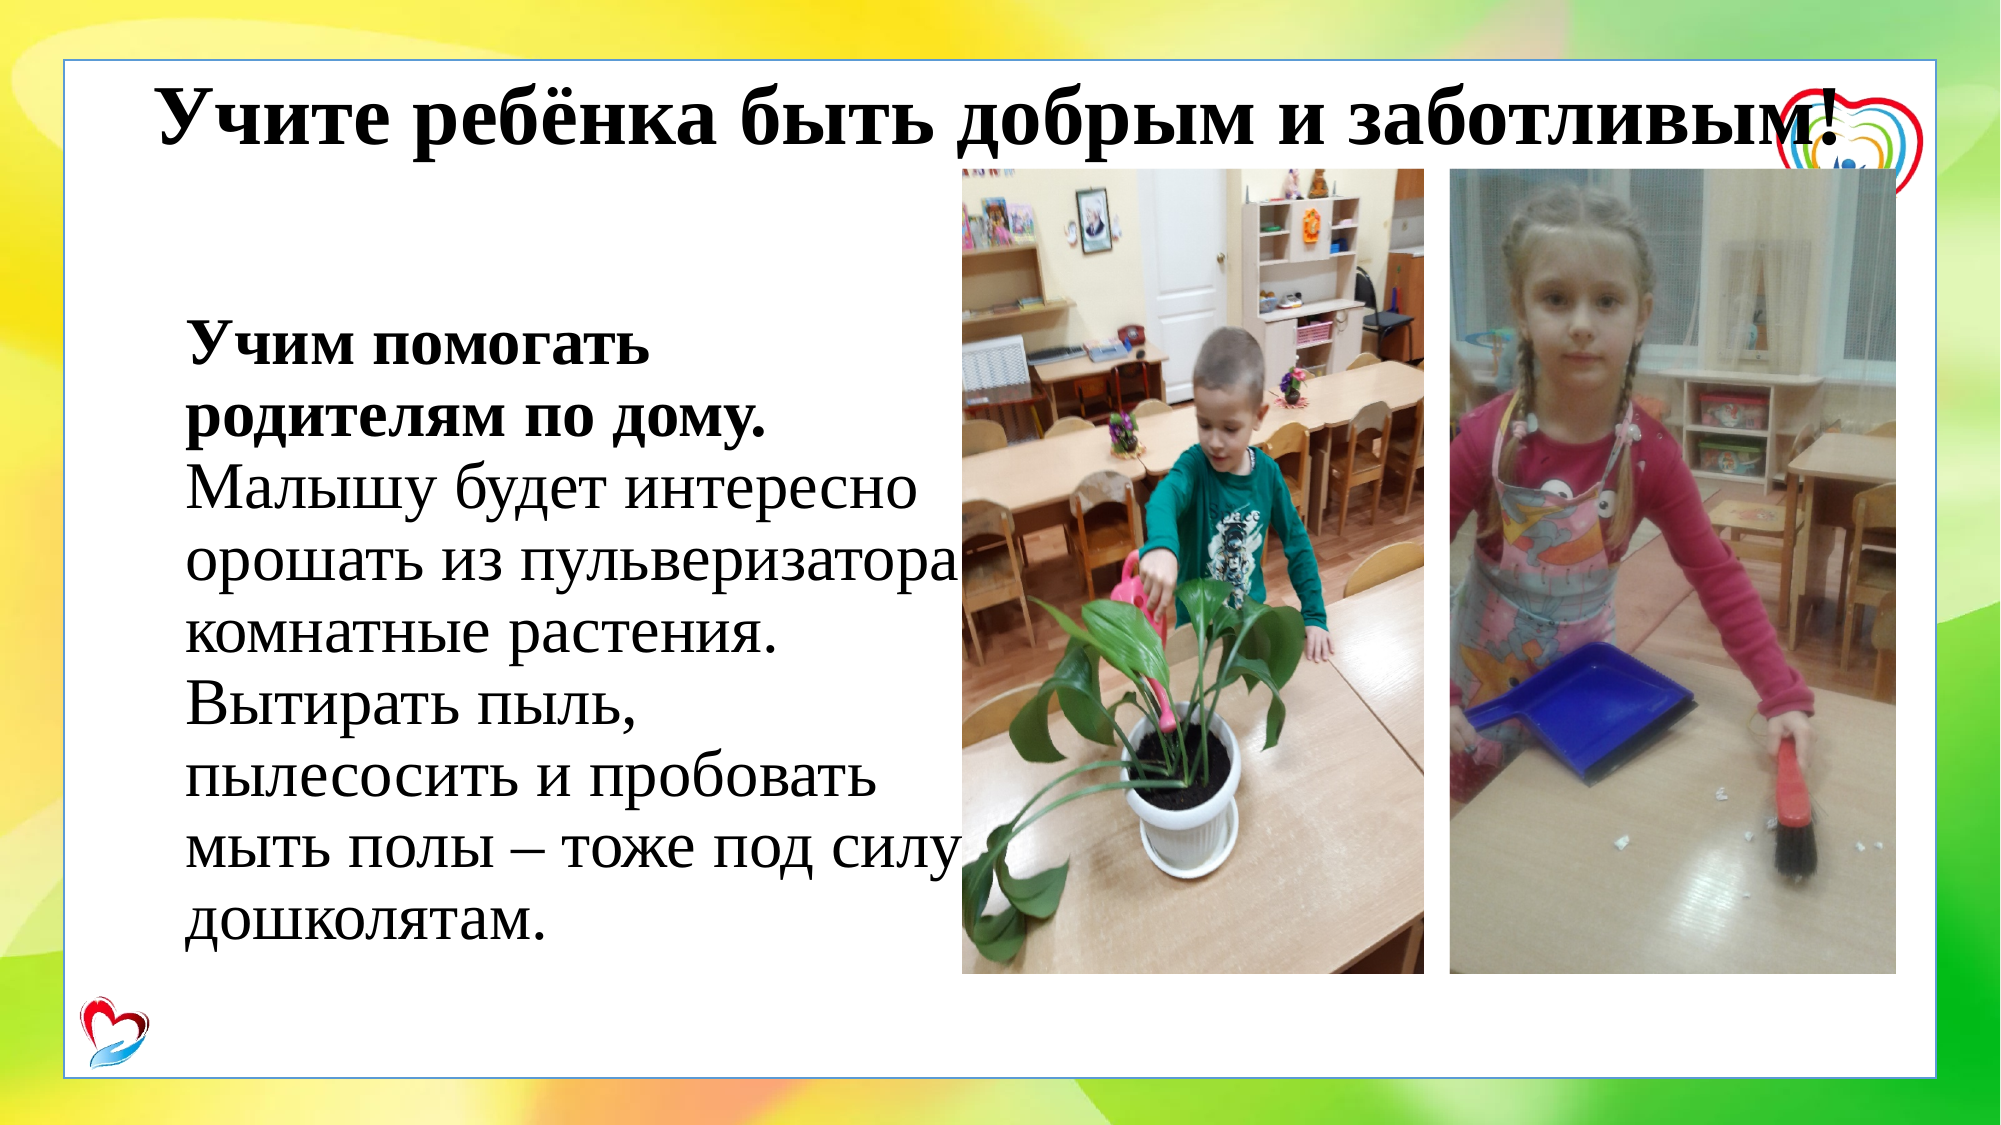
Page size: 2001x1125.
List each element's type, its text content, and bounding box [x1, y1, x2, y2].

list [789, 339, 1596, 803]
title Учите ребёнка быть добрым и заботливым! [137, 59, 1863, 278]
list Учим помогать родителям по дому. Малышу будет интересно орошать из пульверизатора комнатные растения. Вытирать пыль, пылесосить и пробовать мыть полы – тоже под силу дошколятам. [137, 299, 988, 1014]
picture [0, 0, 2001, 1125]
